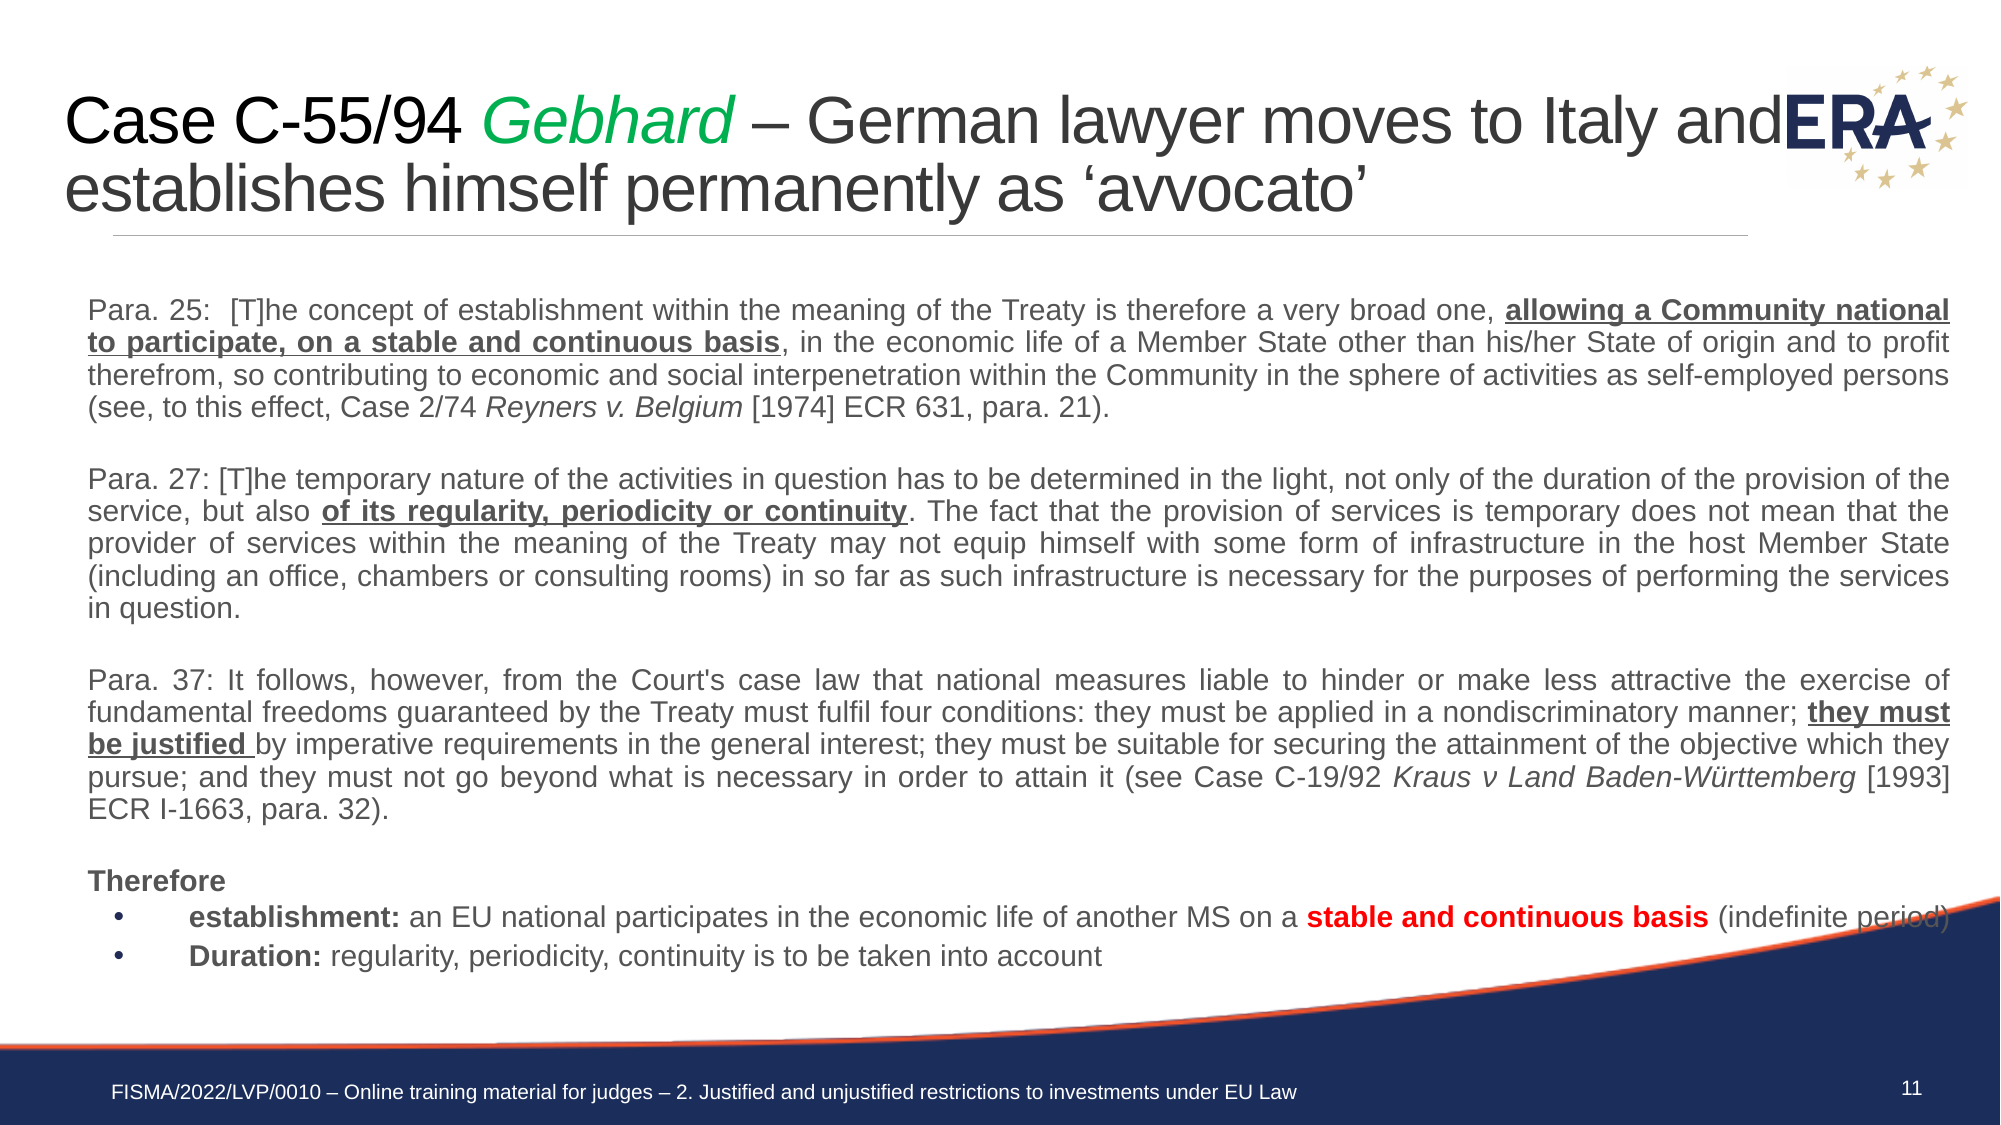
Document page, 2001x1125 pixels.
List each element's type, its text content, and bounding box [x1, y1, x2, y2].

slide_number 11 [1722, 1056, 1938, 1117]
picture [0, 889, 2000, 1125]
text_box FISMA/2022/LVP/0010 – Online training material for judges – 2. Justified and unjustified restrictions to investments under EU Law [96, 1070, 1387, 1111]
list Para. 25: [T]he concept of establishment within the meaning of the Treaty is therefore a very broad one, allowing a Community national to participate, on a stable and continuous basis, in the economic life of a Member State other than his/her State of origin and to profit therefrom, so contributing to economic and social interpenetration within the Community in the sphere of activities as self-employed persons (see, to this effect, Case 2/74 Reyners v. Belgium [1974] ECR 631, para. 21). Para. 27: [T]he temporary nature of the activities in question has to be determined in the light, not only of the duration of the provi­sion of the service, but also of its regularity, periodicity or continuity. The fact that the provision of services is temporary does not mean that the provider of services within the meaning of the Treaty may not equip himself with some form of infra­structure in the host Member State (including an office, chambers or consulting rooms) in so far as such infrastructure is necessary for the purposes of performing the services in question. Para. 37: It follows, however, from the Court's case law that national measures liable to hinder or make less attractive the exercise of fundamental freedoms guaranteed by the Treaty must fulfil four conditions: they must be applied in a nondiscriminatory manner; they must be justified by imperative requirements in the general interest; they must be suitable for securing the attainment of the objective which they pursue; and they must not go beyond what is necessary in order to attain it (see Case C-19/92 Kraus ν Land Baden-Württemberg [1993] ECR I-1663, para. 32). Therefore establishment: an EU national participates in the economic life of another MS on a stable and continuous basis (indefinite period) Duration: regularity, periodicity, continuity is to be taken into account [0, 247, 1951, 1011]
picture [1787, 66, 1968, 189]
title Case C-55/94 Gebhard – German lawyer moves to Italy and establishes himself permanently as ‘avvocato’ [49, 101, 1853, 247]
